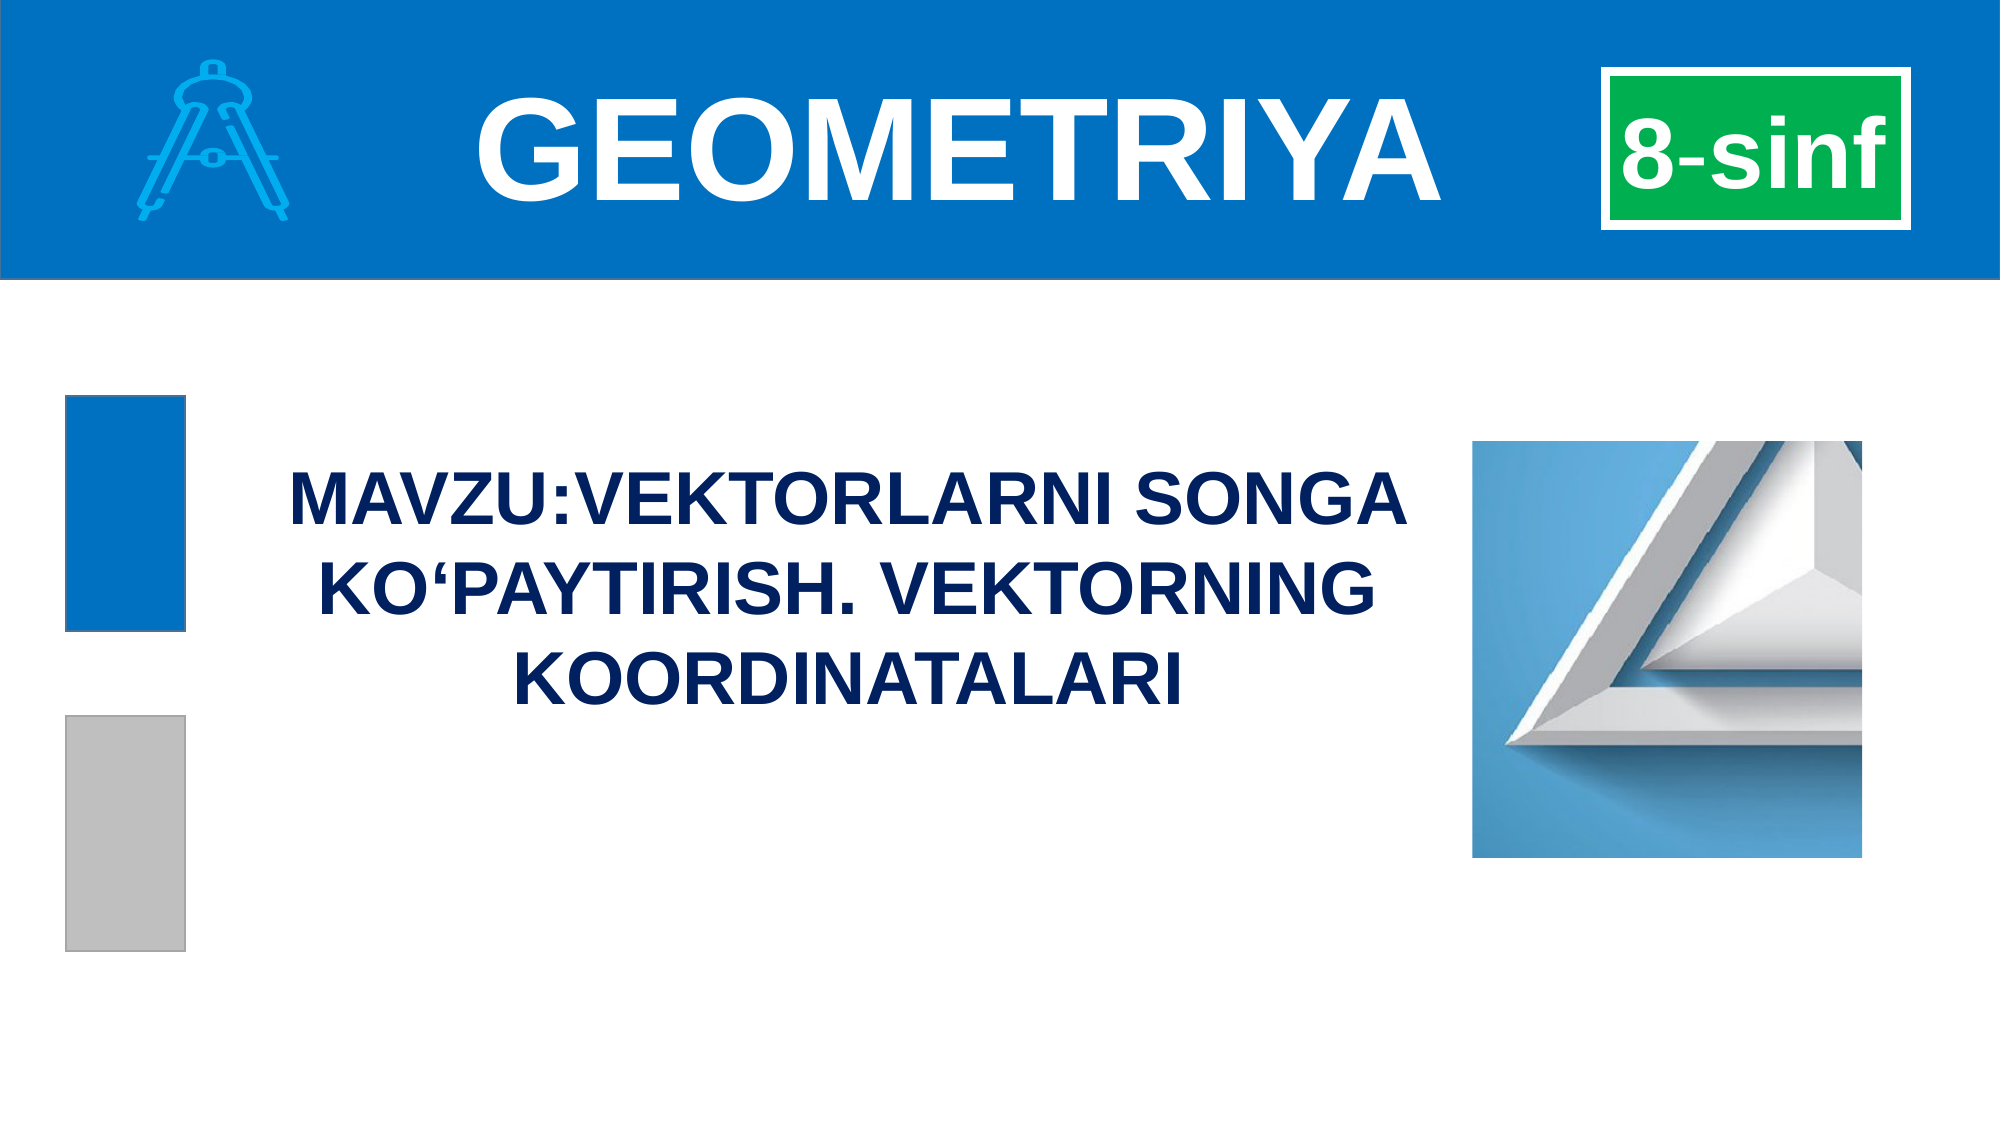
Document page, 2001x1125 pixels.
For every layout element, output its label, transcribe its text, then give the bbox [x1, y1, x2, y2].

text_box GEOMETRIYA [410, 50, 1506, 231]
text_box 8-sinf [1604, 71, 1907, 226]
text_box [136, 59, 290, 221]
text_box [65, 395, 186, 632]
text_box [0, 0, 2000, 280]
text_box [65, 715, 186, 952]
text_box MAVZU:VEKTORLARNI SONGA KO‘PAYTIRISH. VEKTORNING KOORDINATALARI [3, 441, 1693, 817]
text_box [1472, 441, 1863, 858]
